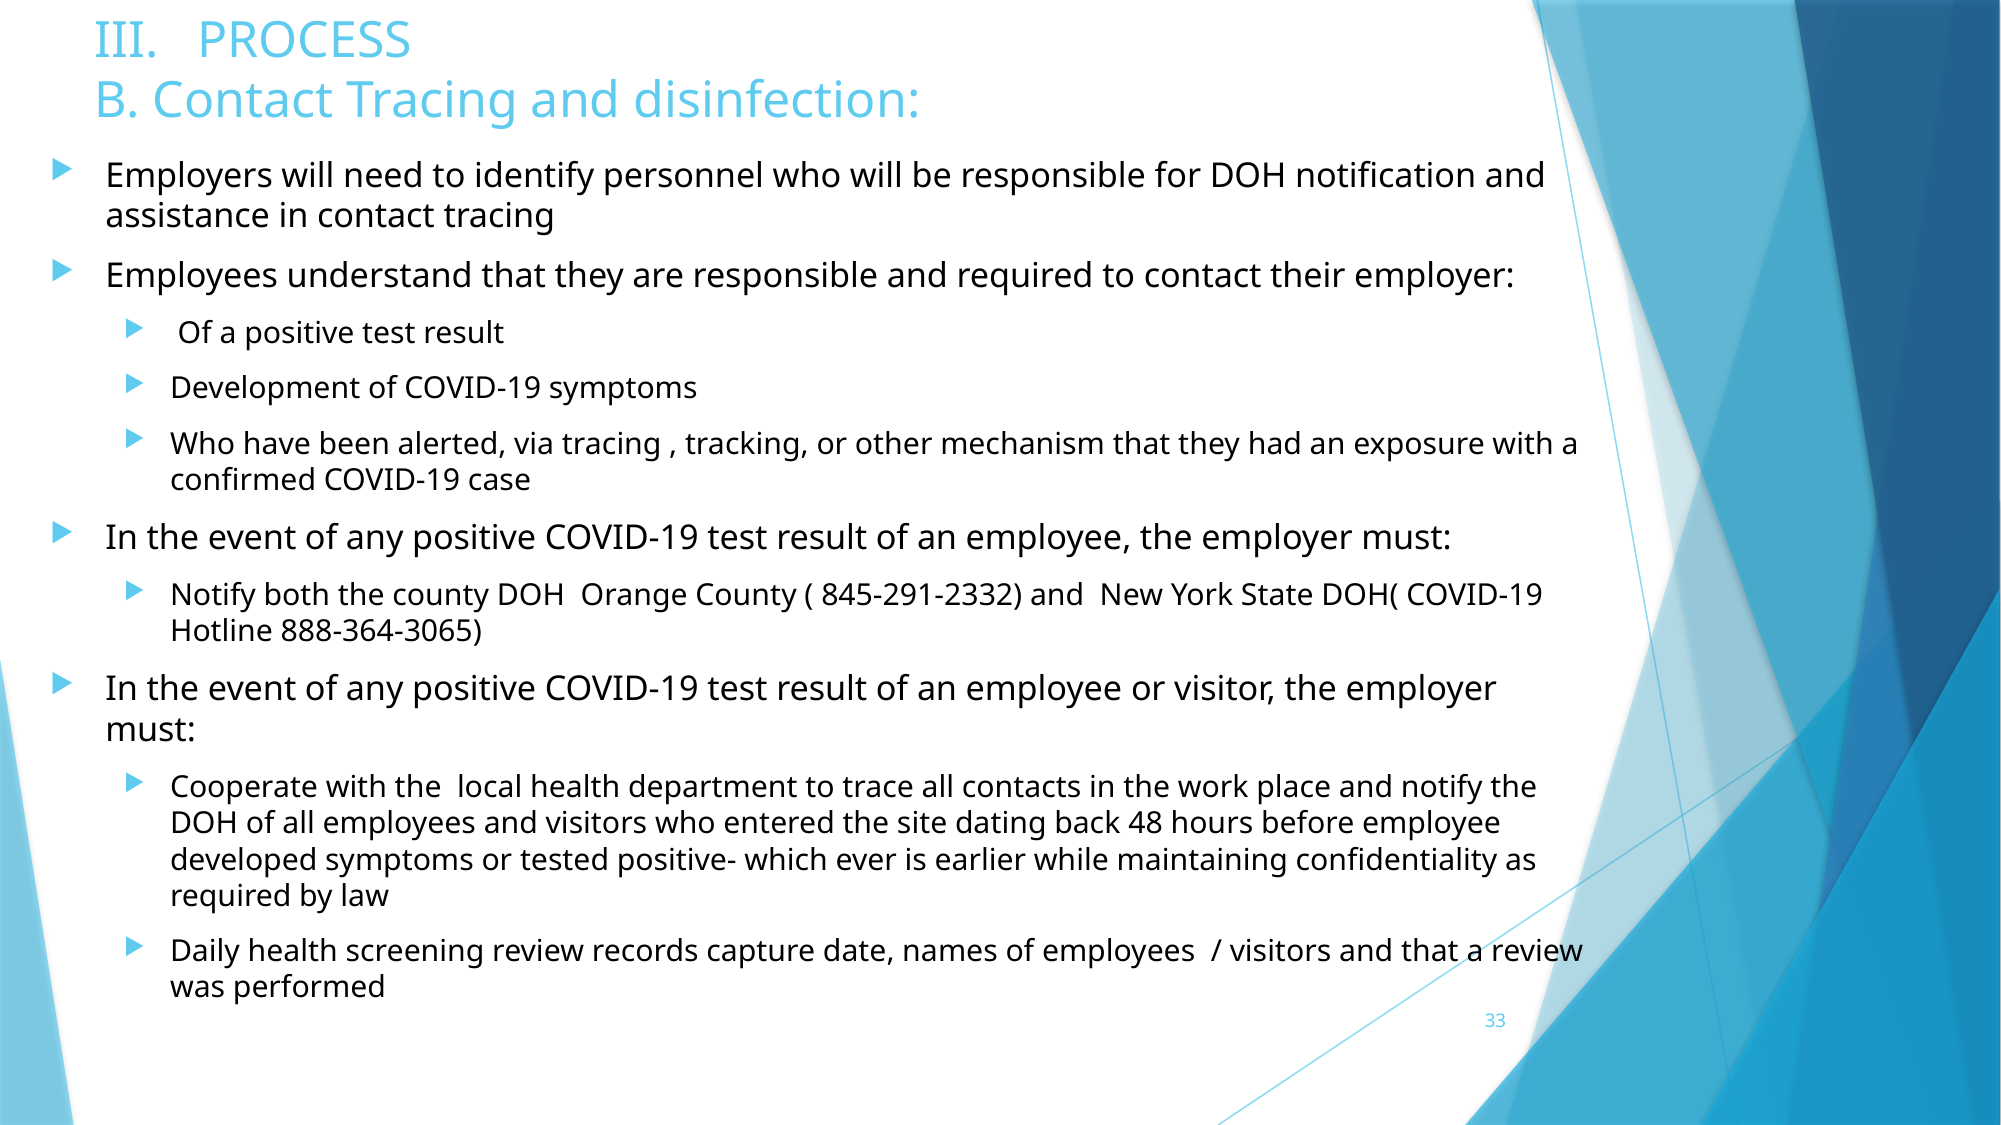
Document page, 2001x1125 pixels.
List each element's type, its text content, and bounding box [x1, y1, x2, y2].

title III. PROCESS B. Contact Tracing and disinfection: [79, 0, 1490, 145]
slide_number 33 [1409, 991, 1522, 1051]
list Employers will need to identify personnel who will be responsible for DOH notification and assistance in contact tracing Employees understand that they are responsible and required to contact their employer: Of a positive test result Development of COVID-19 symptoms Who have been alerted, via tracing , tracking, or other mechanism that they had an exposure with a confirmed COVID-19 case In the event of any positive COVID-19 test result of an employee, the employer must: Notify both the county DOH Orange County ( 845-291-2332) and New York State DOH( COVID-19 Hotline 888-364-3065) In the event of any positive COVID-19 test result of an employee or visitor, the employer must: Cooperate with the local health department to trace all contacts in the work place and notify the DOH of all employees and visitors who entered the site dating back 48 hours before employee developed symptoms or tested positive- which ever is earlier while maintaining confidentiality as required by law Daily health screening review records capture date, names of employees / visitors and that a review was performed [35, 145, 1607, 1015]
